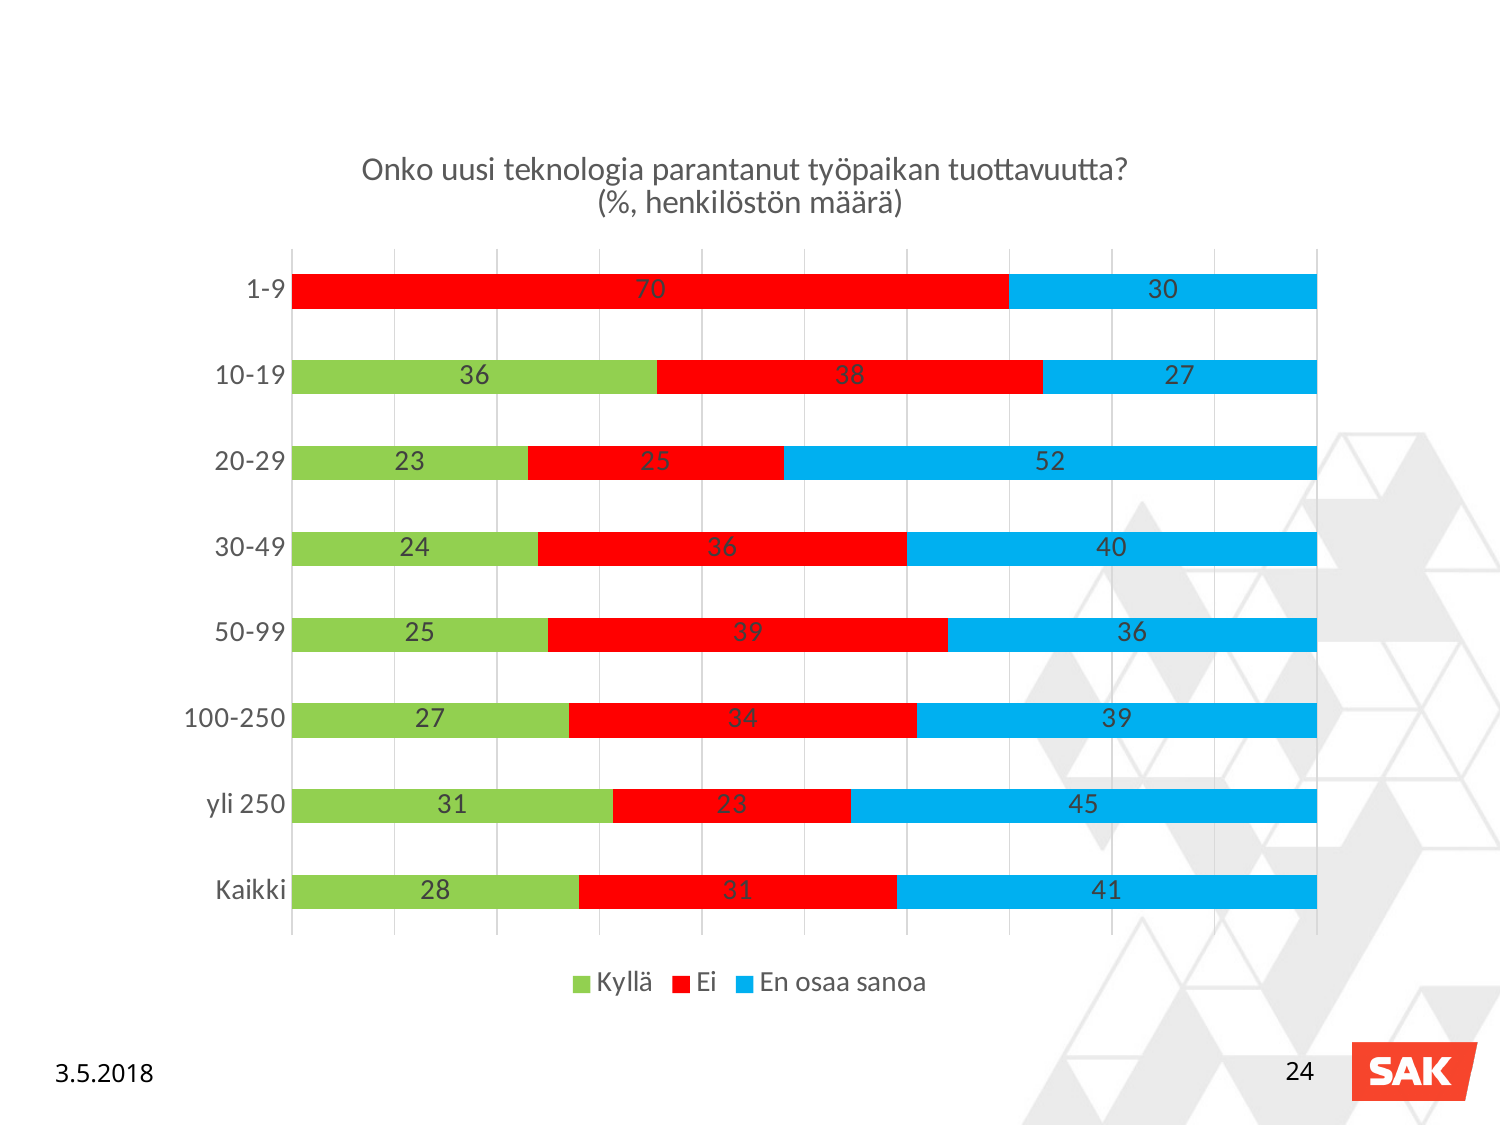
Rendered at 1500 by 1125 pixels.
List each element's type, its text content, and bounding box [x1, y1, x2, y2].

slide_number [40, 1042, 400, 1103]
slide_number 24 [1187, 1042, 1330, 1103]
chart [159, 119, 1341, 1006]
picture [0, 0, 1500, 1125]
